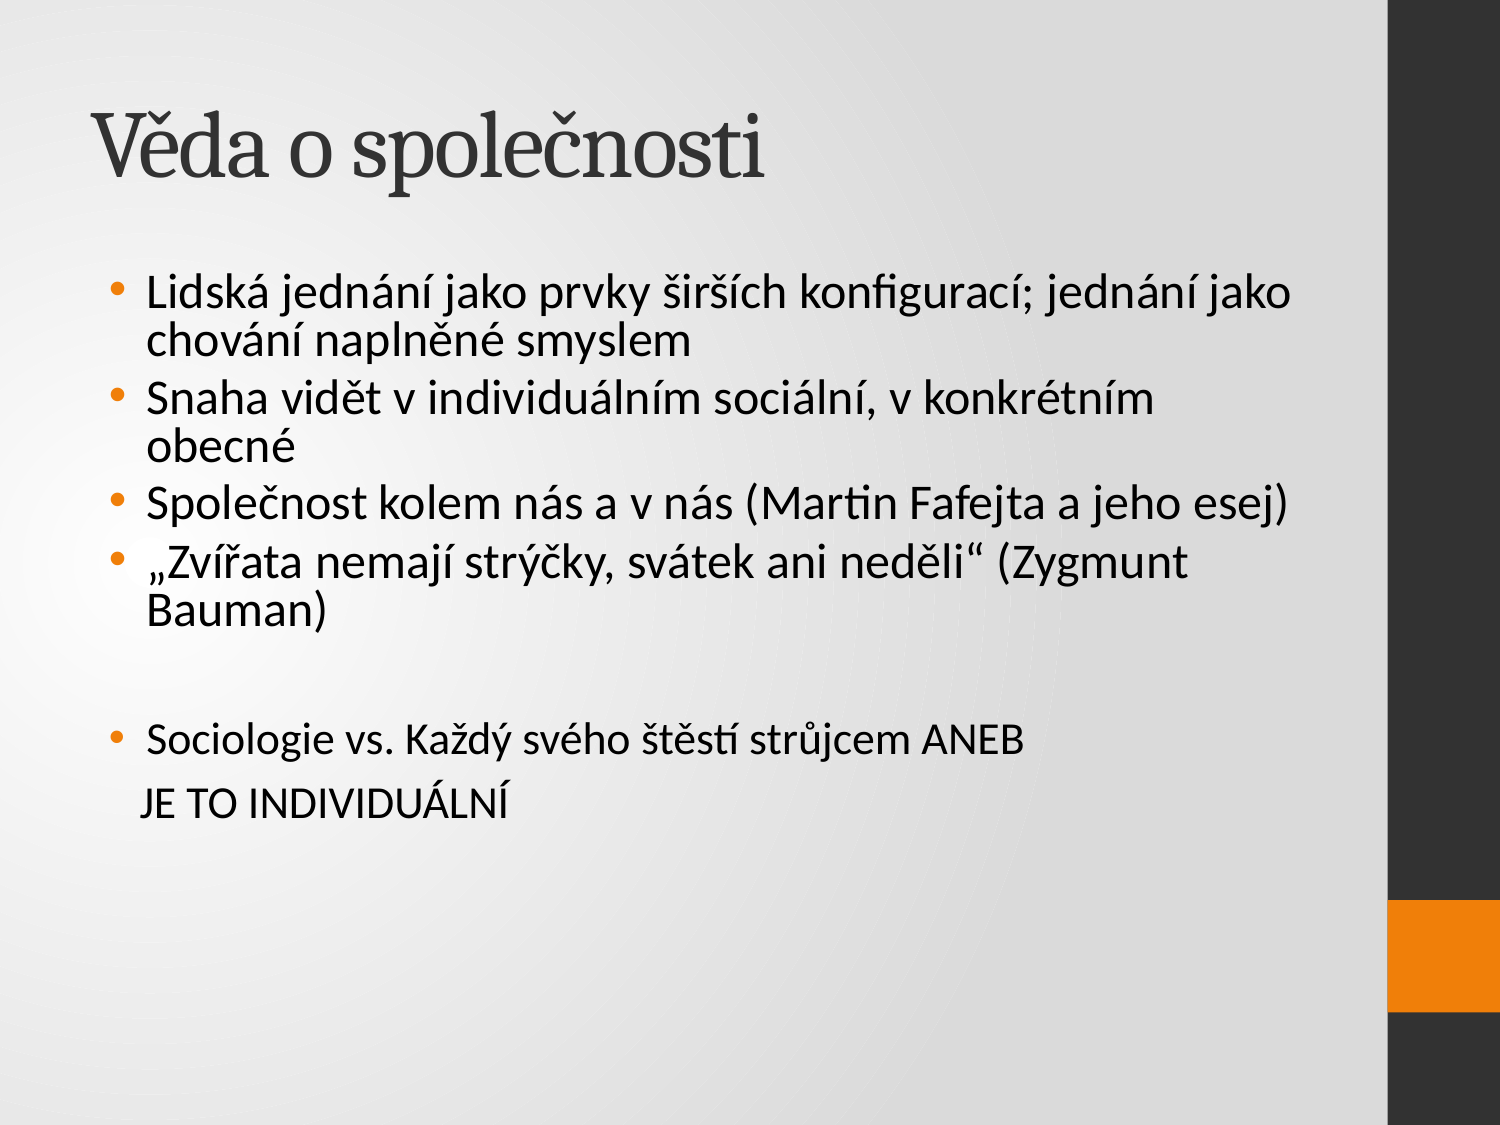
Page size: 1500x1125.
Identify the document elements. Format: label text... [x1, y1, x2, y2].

list Lidská jednání jako prvky širších konfigurací; jednání jako chování naplněné smyslem Snaha vidět v individuálním sociální, v konkrétním obecné Společnost kolem nás a v nás (Martin Fafejta a jeho esej) „Zvířata nemají strýčky, svátek ani neděli“ (Zygmunt Bauman) Sociologie vs. Každý svého štěstí strůjcem ANEB JE TO INDIVIDUÁLNÍ [75, 262, 1325, 1050]
title Věda o společnosti [75, 45, 1325, 233]
